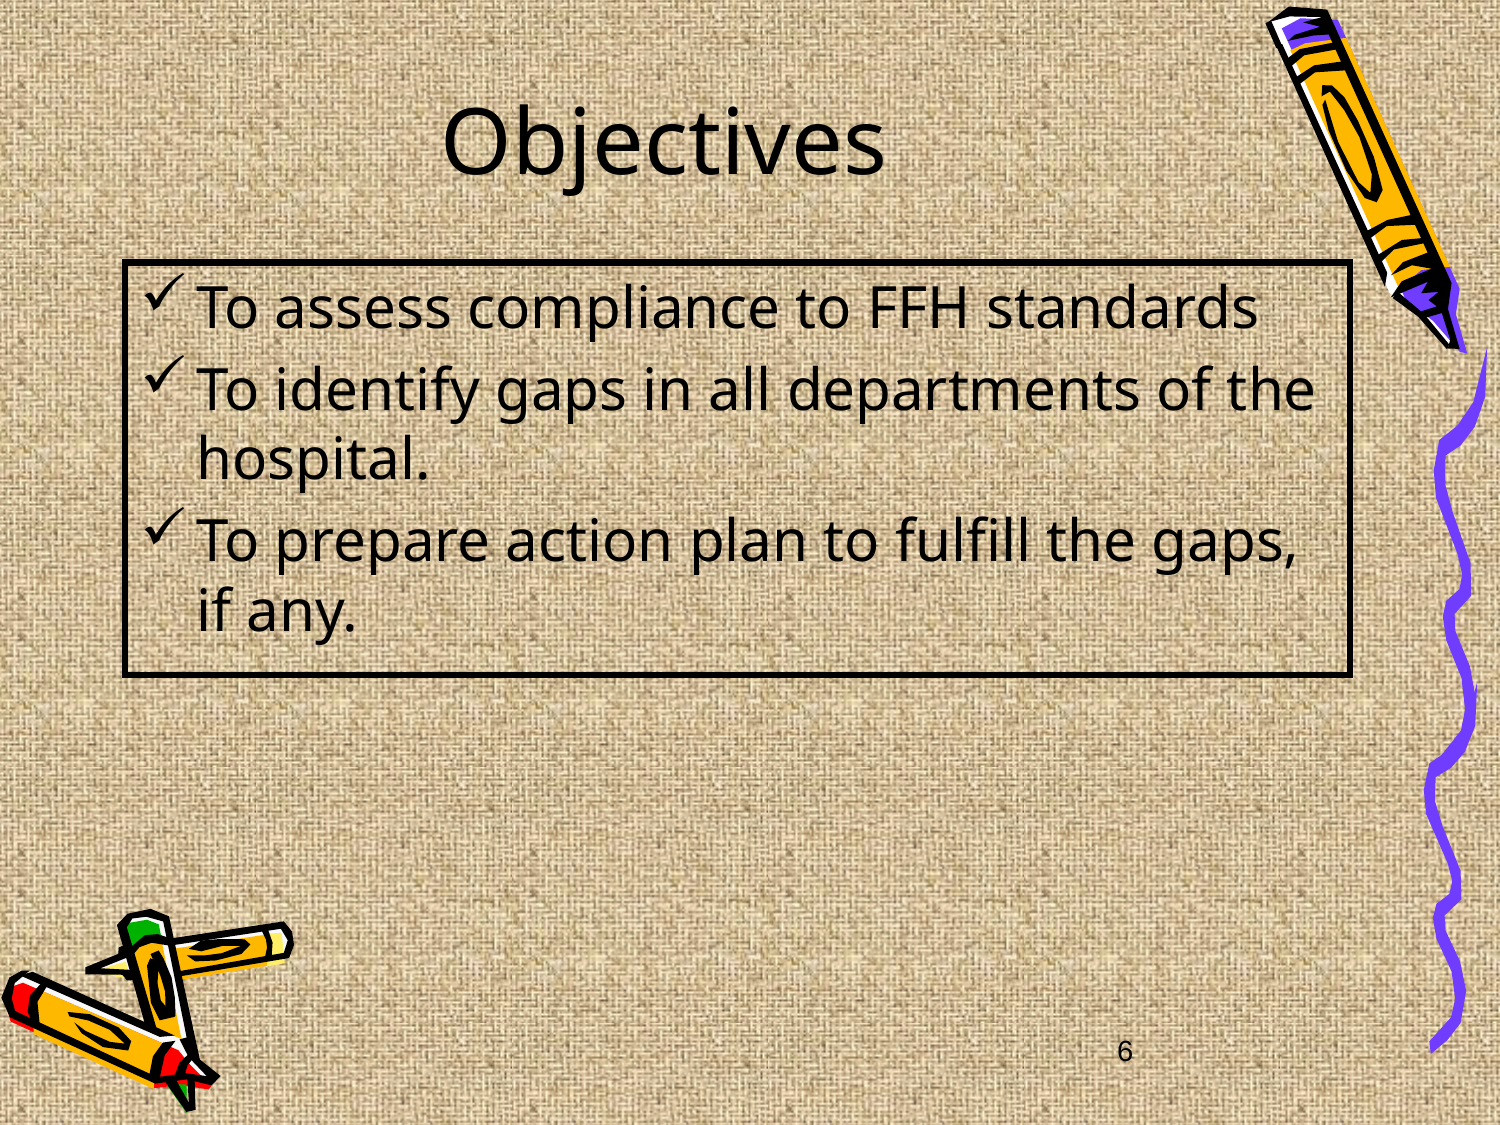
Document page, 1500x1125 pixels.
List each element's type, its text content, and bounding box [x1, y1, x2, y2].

slide_number 6 [1101, 1024, 1415, 1101]
title Objectives [112, 24, 1240, 201]
list To assess compliance to FFH standards To identify gaps in all departments of the hospital. To prepare action plan to fulfill the gaps, if any. [124, 262, 1351, 676]
